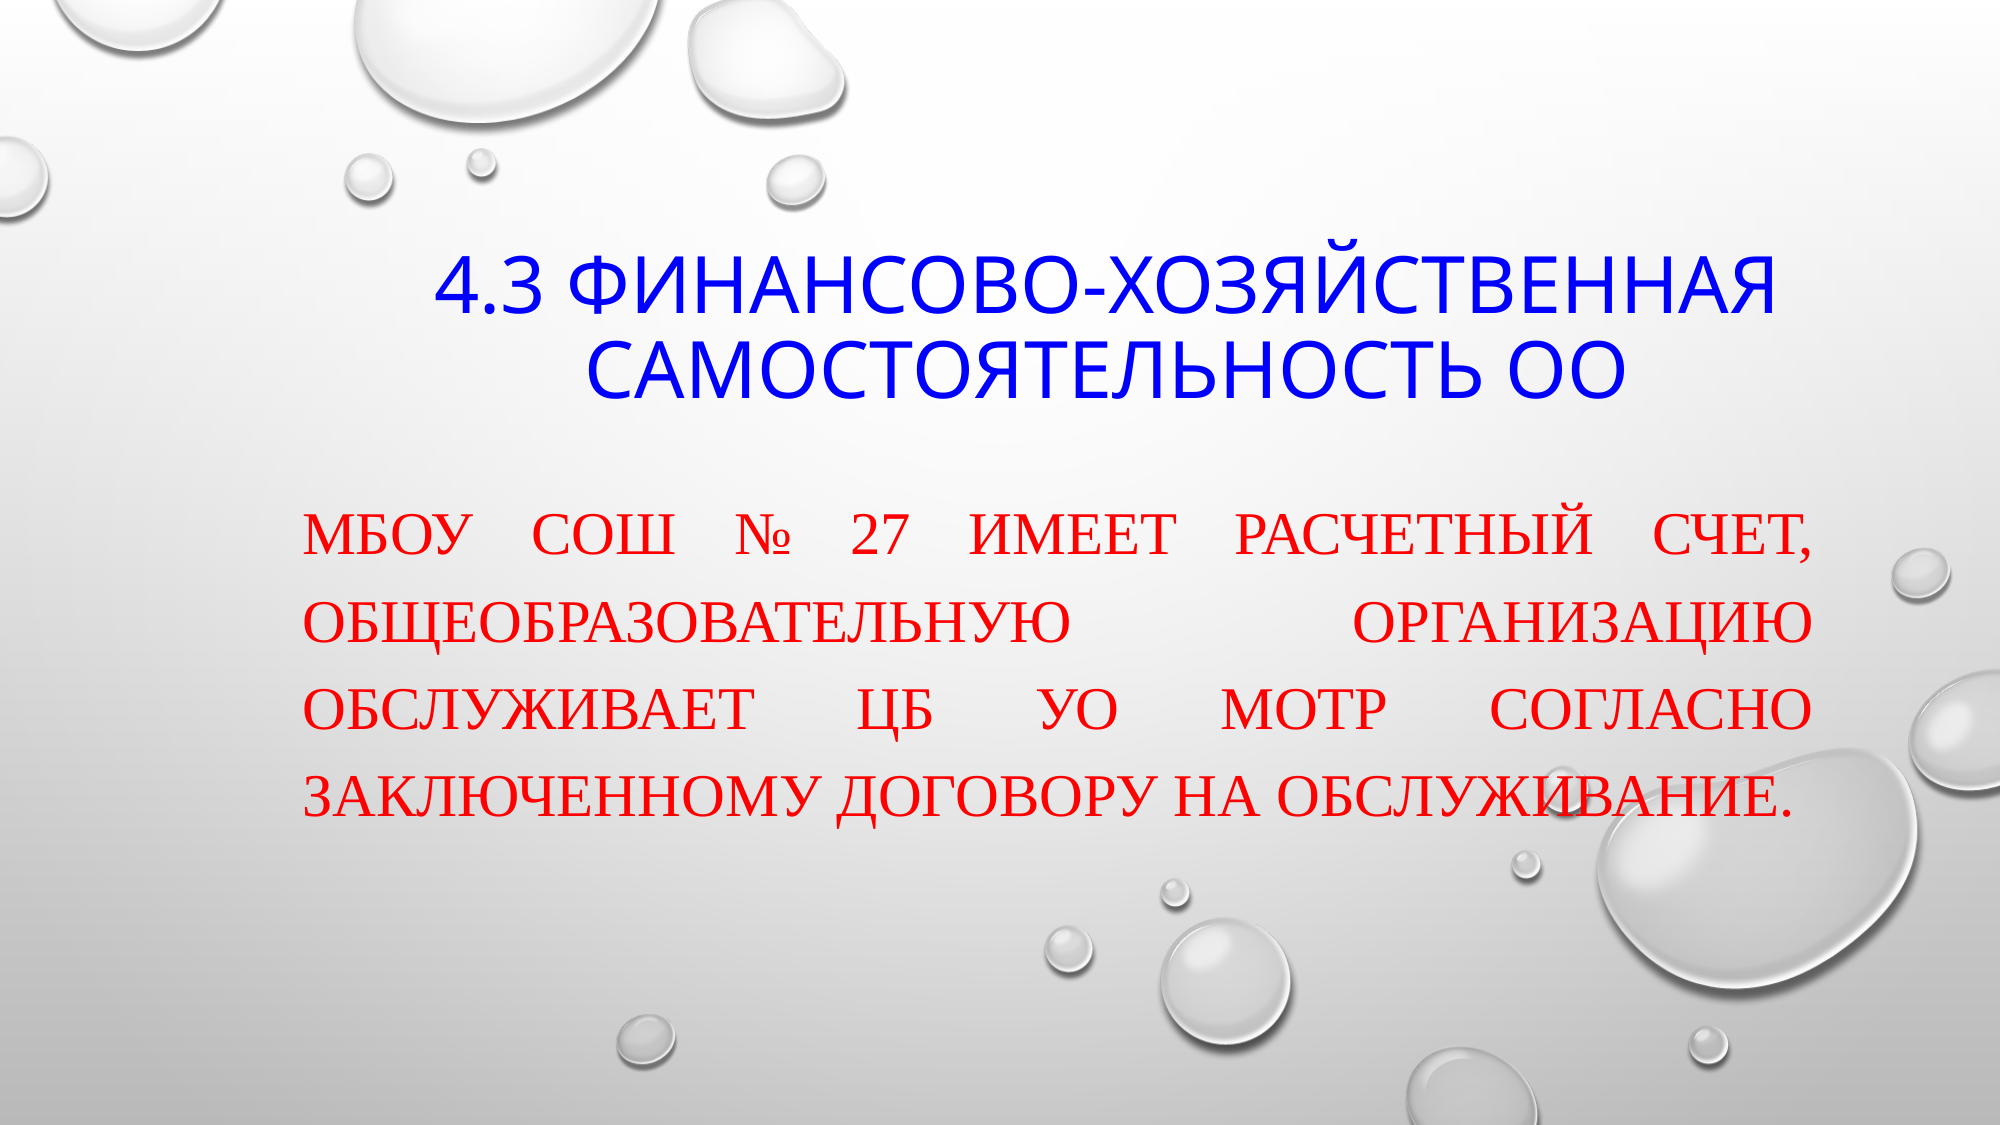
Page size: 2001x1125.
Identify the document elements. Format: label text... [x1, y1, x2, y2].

title 4.3 Финансово-хозяйственная самостоятельность ОО [287, 213, 1928, 424]
picture [0, 0, 2000, 1125]
subtitle МБОУ СОШ № 27 имеет расчетный счет, общеобразовательную организацию обслуживает ЦБ УО МОТР согласно заключенному договору на обслуживание. [287, 472, 1829, 863]
